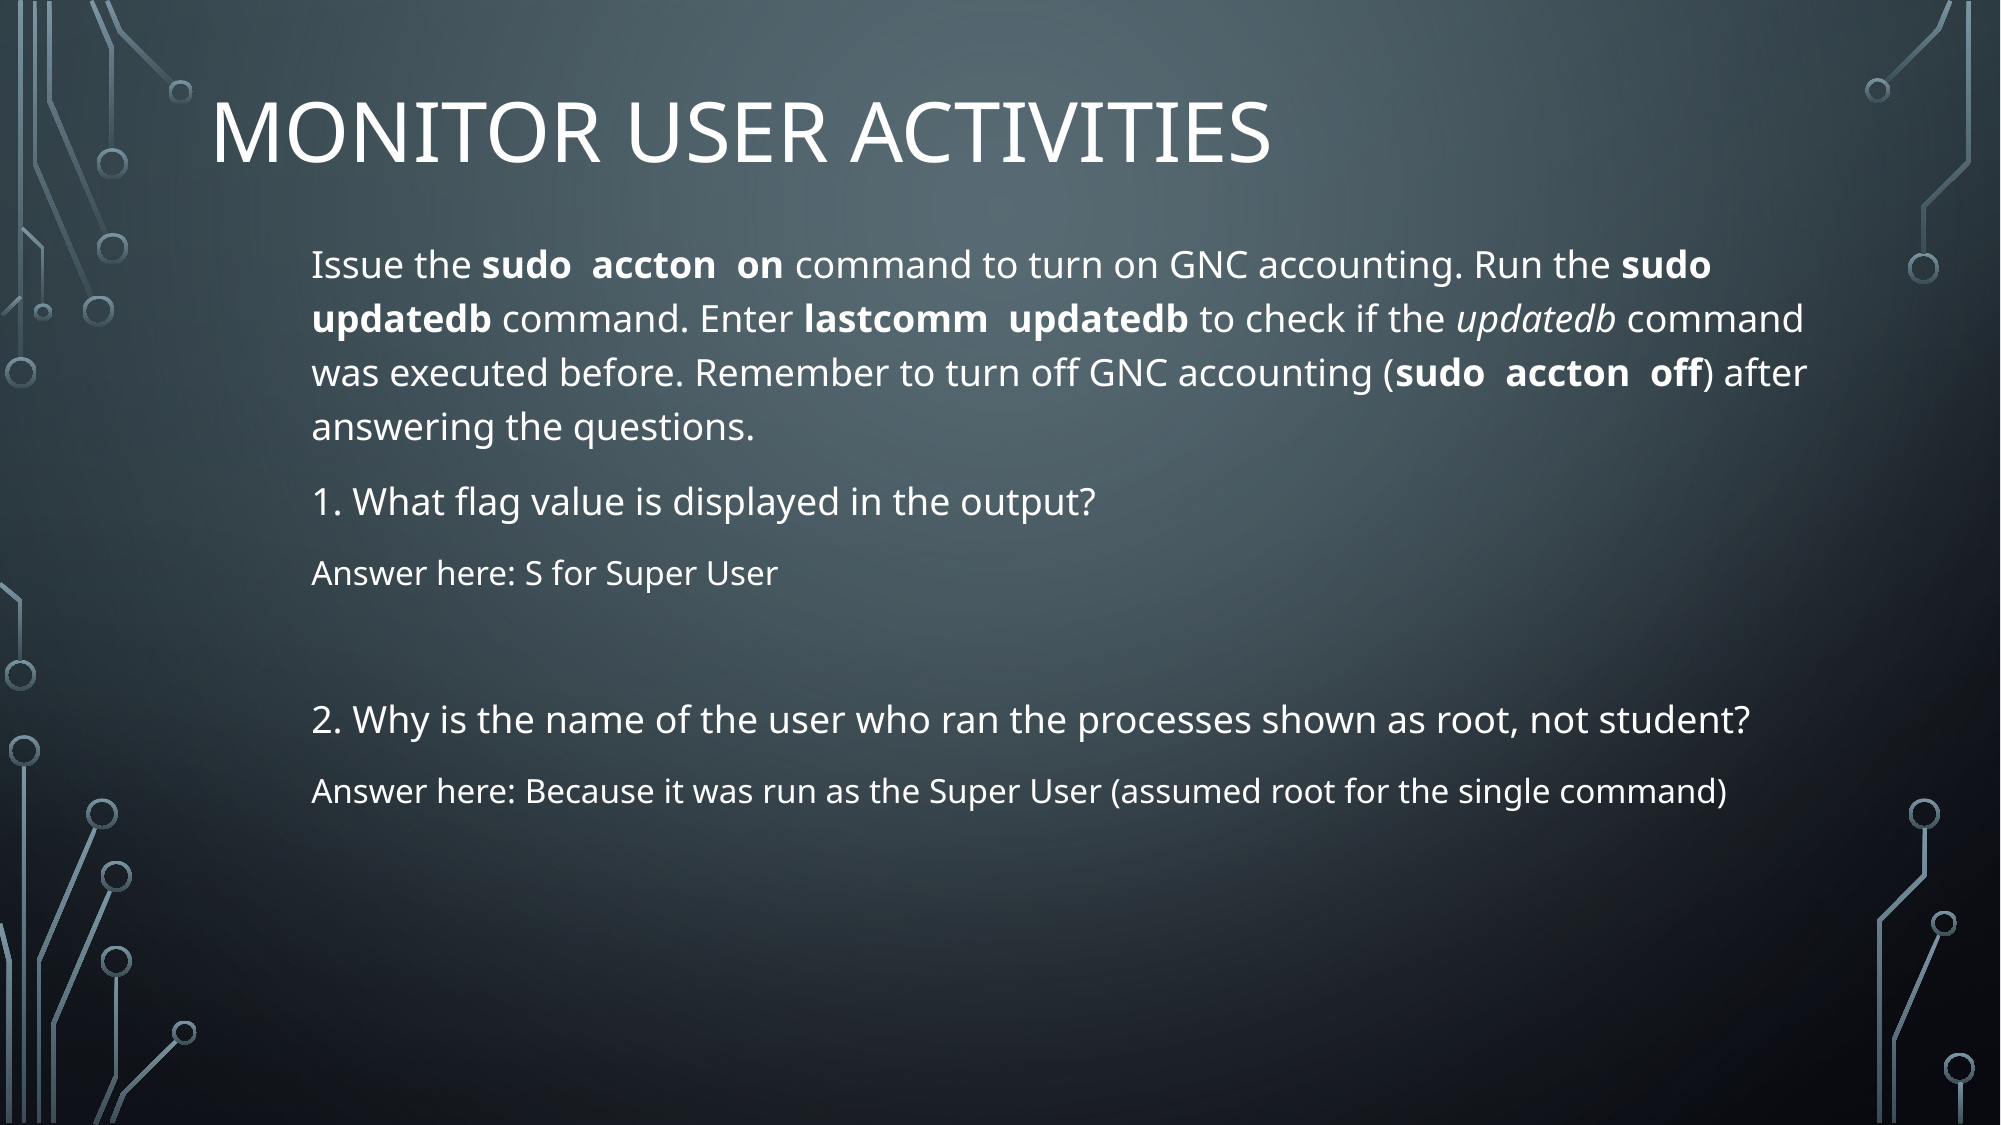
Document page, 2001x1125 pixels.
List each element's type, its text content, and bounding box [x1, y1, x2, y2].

list Issue the sudo accton on command to turn on GNC accounting. Run the sudo updatedb command. Enter lastcomm updatedb to check if the updatedb command was executed before. Remember to turn off GNC accounting (sudo accton off) after answering the questions. 1. What flag value is displayed in the output? Answer here: S for Super User 2. Why is the name of the user who ran the processes shown as root, not student? Answer here: Because it was run as the Super User (assumed root for the single command) [296, 224, 1825, 901]
title Monitor user activities [194, 59, 1531, 189]
